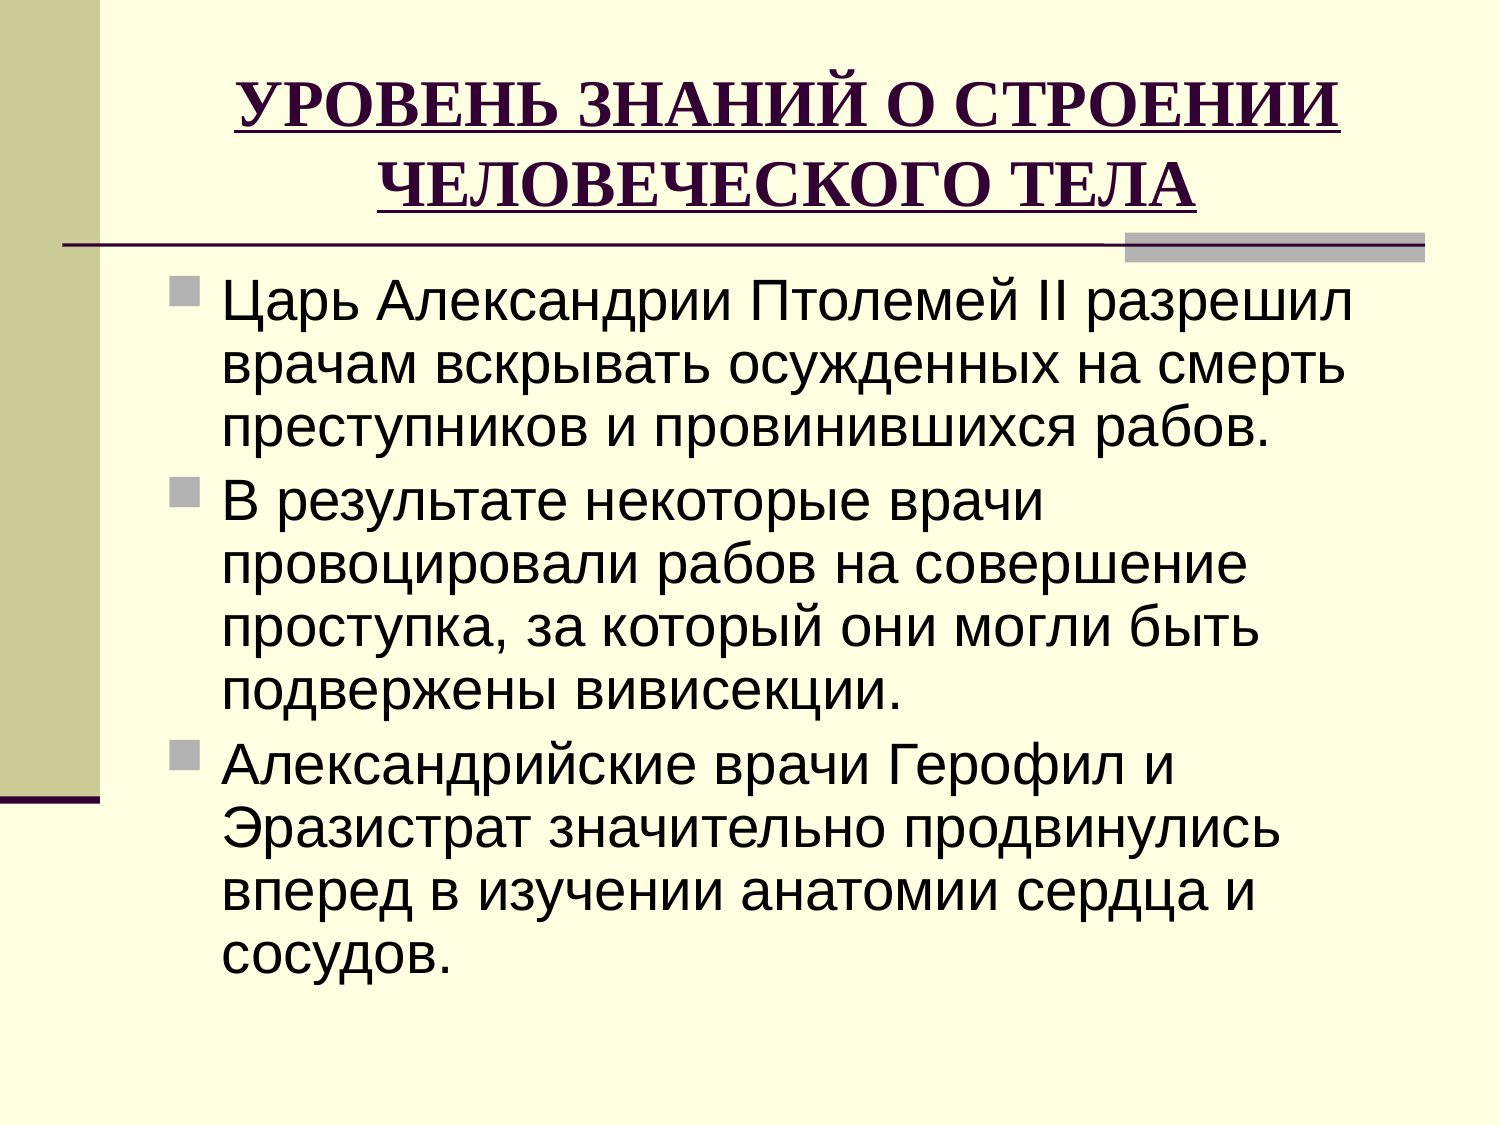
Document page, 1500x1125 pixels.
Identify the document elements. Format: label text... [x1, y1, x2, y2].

list Царь Александрии Птолемей II разрешил врачам вскрывать осужденных на смерть преступников и провинившихся рабов. В результате некоторые врачи провоцировали рабов на совершение проступка, за который они могли быть подвержены вивисекции. Александрийские врачи Герофил и Эразистрат значительно продвинулись вперед в изучении анатомии сердца и сосудов. [149, 262, 1426, 1006]
title УРОВЕНЬ ЗНАНИЙ О СТРОЕНИИ ЧЕЛОВЕЧЕСКОГО ТЕЛА [149, 45, 1426, 234]
